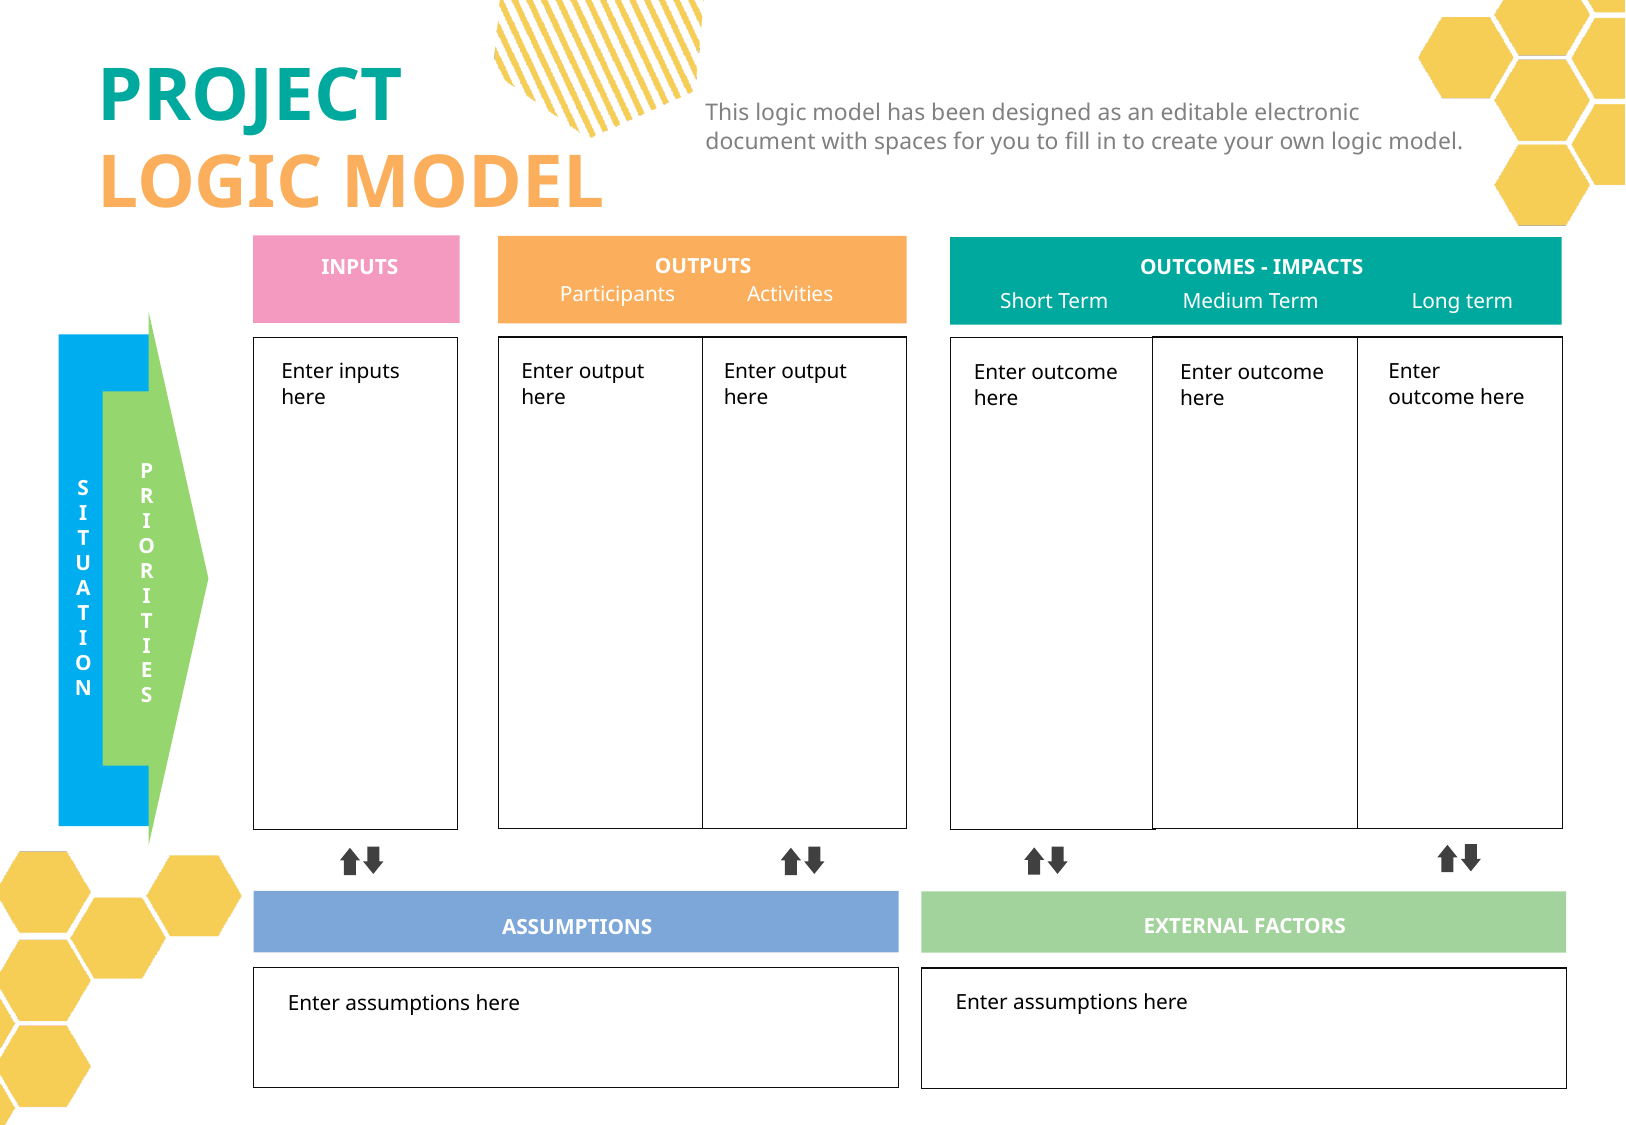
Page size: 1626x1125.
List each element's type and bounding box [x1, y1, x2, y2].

picture [0, 0, 1625, 1125]
text_box [950, 336, 1563, 830]
text_box [498, 336, 907, 829]
